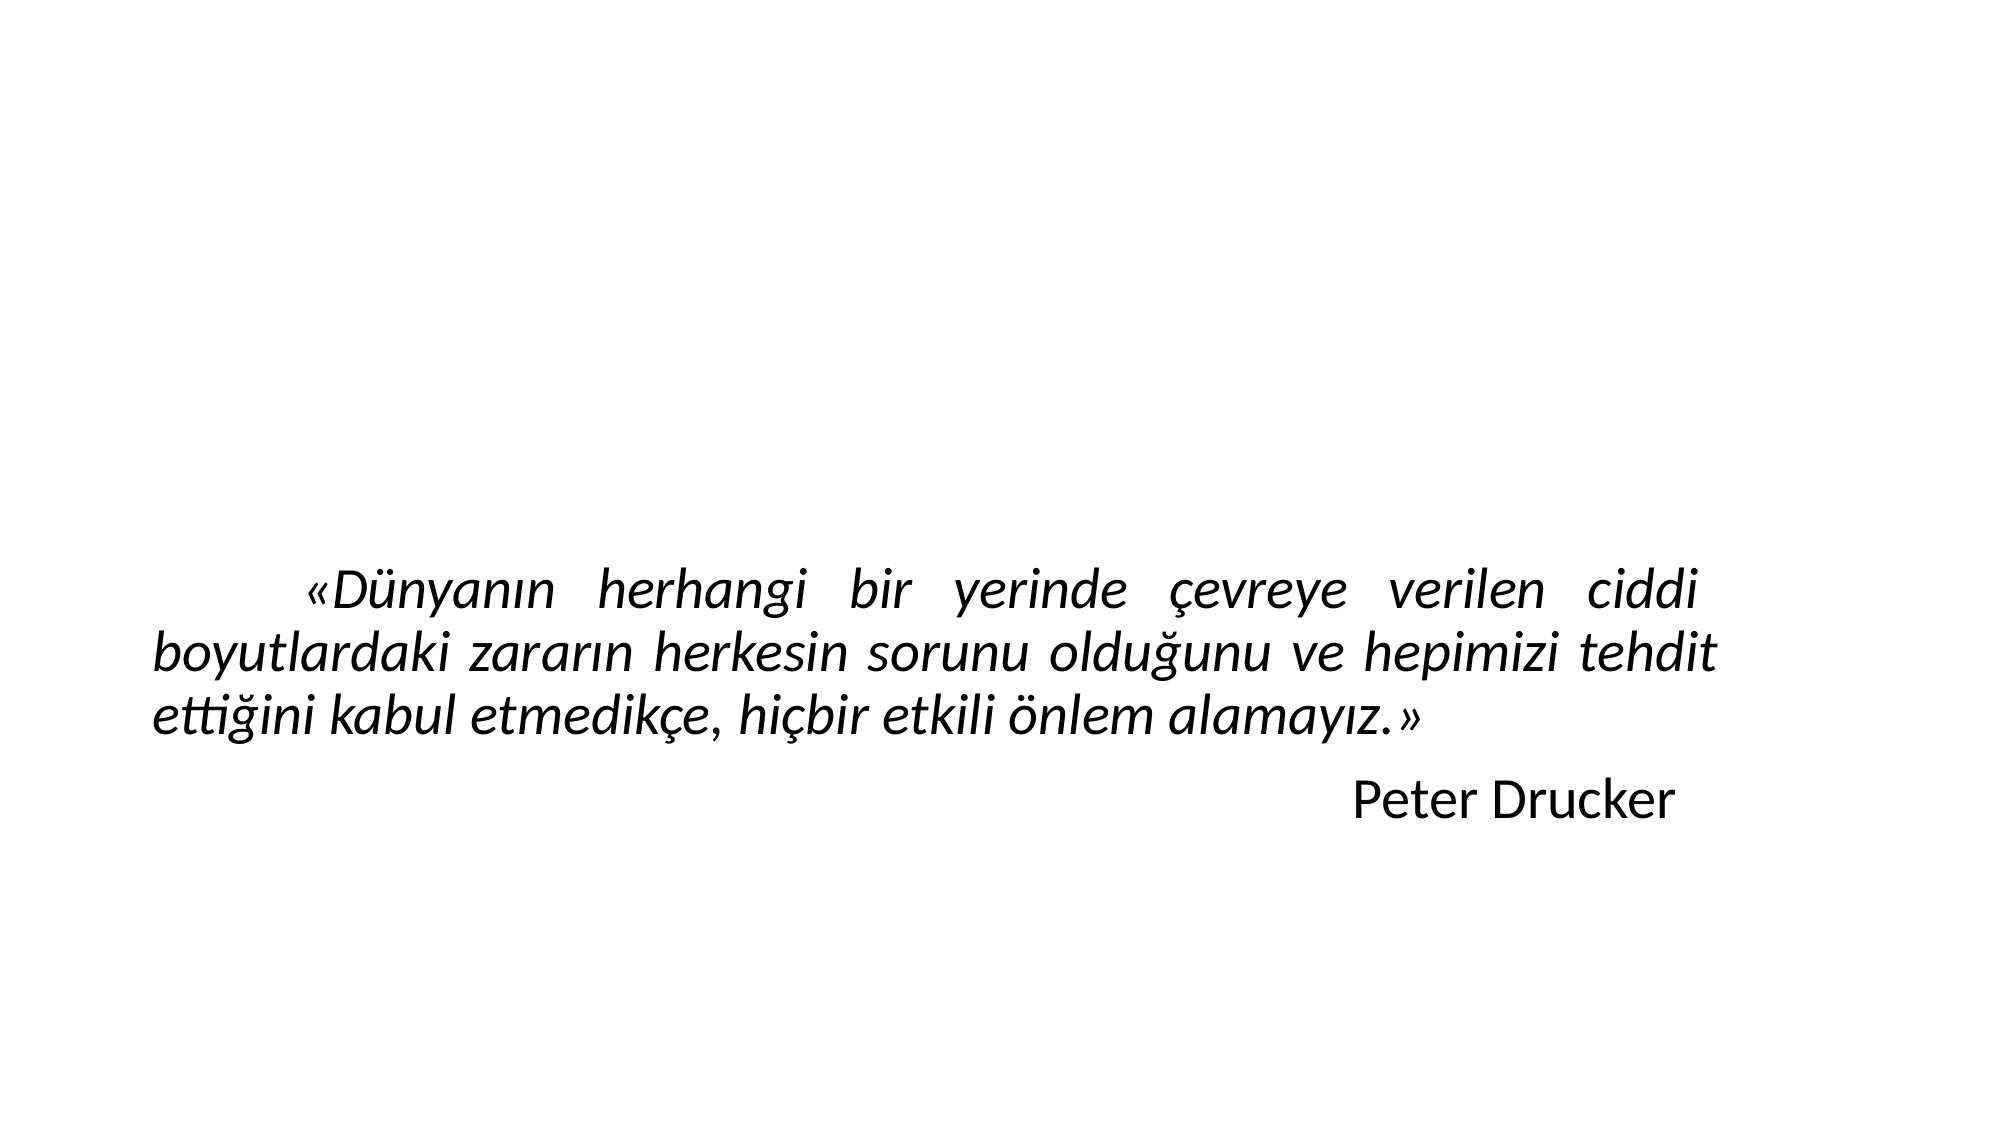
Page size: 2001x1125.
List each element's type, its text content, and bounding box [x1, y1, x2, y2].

list «Dünyanın herhangi bir yerinde çevreye verilen ciddi boyutlardaki zararın herkesin sorunu olduğunu ve hepimizi tehdit ettiğini kabul etmedikçe, hiçbir etkili önlem alamayız.» Peter Drucker [137, 299, 1863, 1014]
